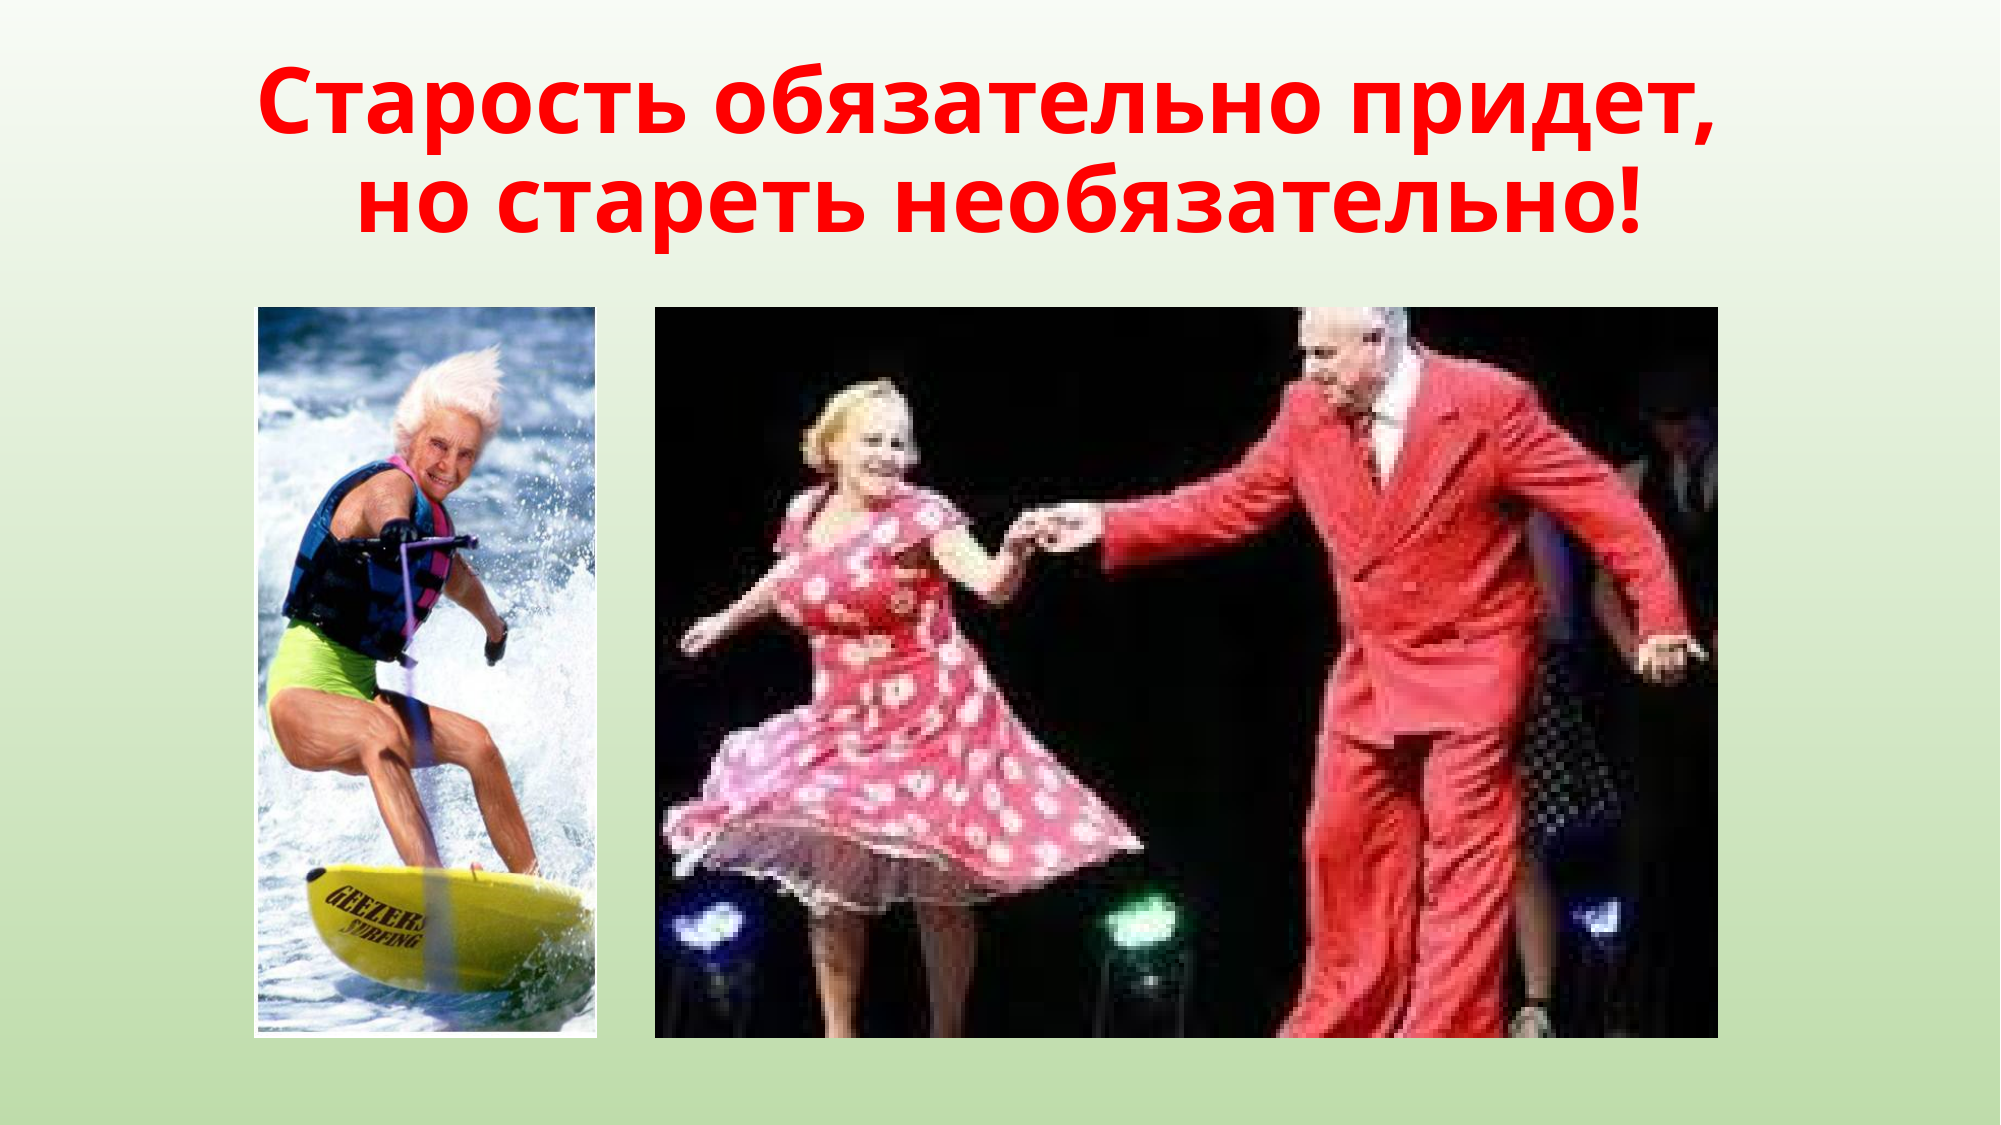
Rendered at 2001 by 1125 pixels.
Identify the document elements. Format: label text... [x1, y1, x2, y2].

title Старость обязательно придет, но стареть необязательно! [137, 30, 1863, 278]
picture [254, 307, 597, 1038]
picture [655, 307, 1718, 1038]
